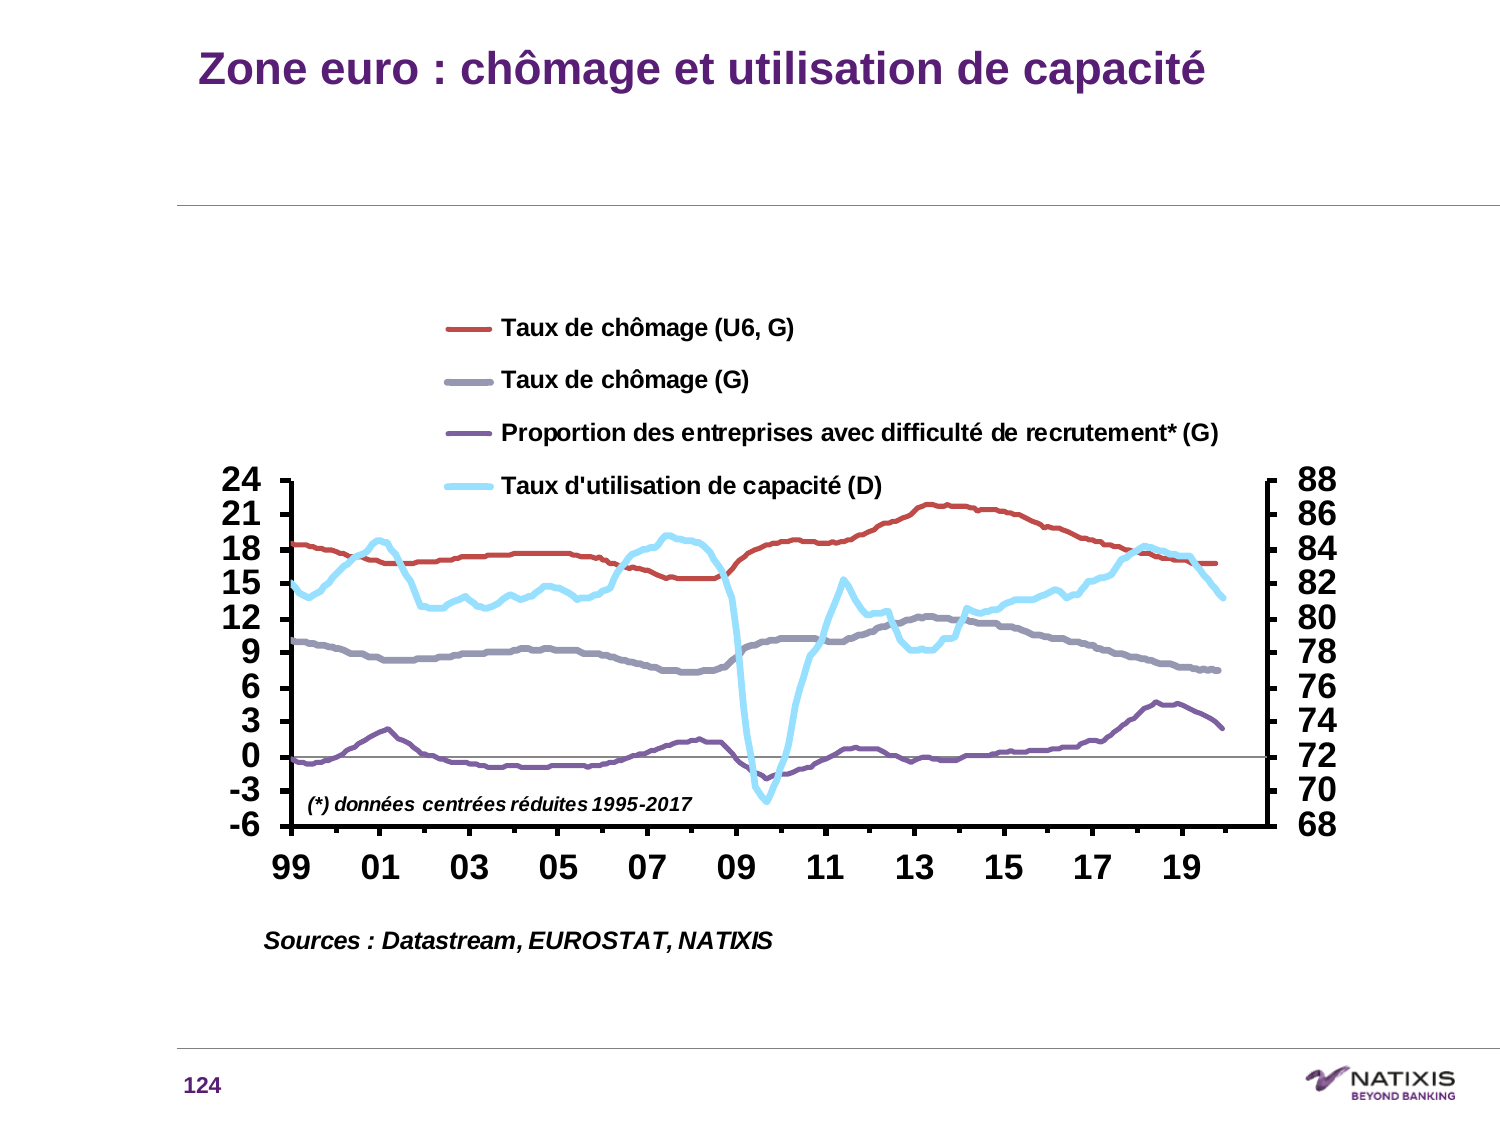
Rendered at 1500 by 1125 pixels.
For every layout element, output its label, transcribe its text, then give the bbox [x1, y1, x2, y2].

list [212, 289, 1350, 968]
picture [1303, 1060, 1455, 1100]
title Zone euro : chômage et utilisation de capacité [183, 30, 1459, 206]
